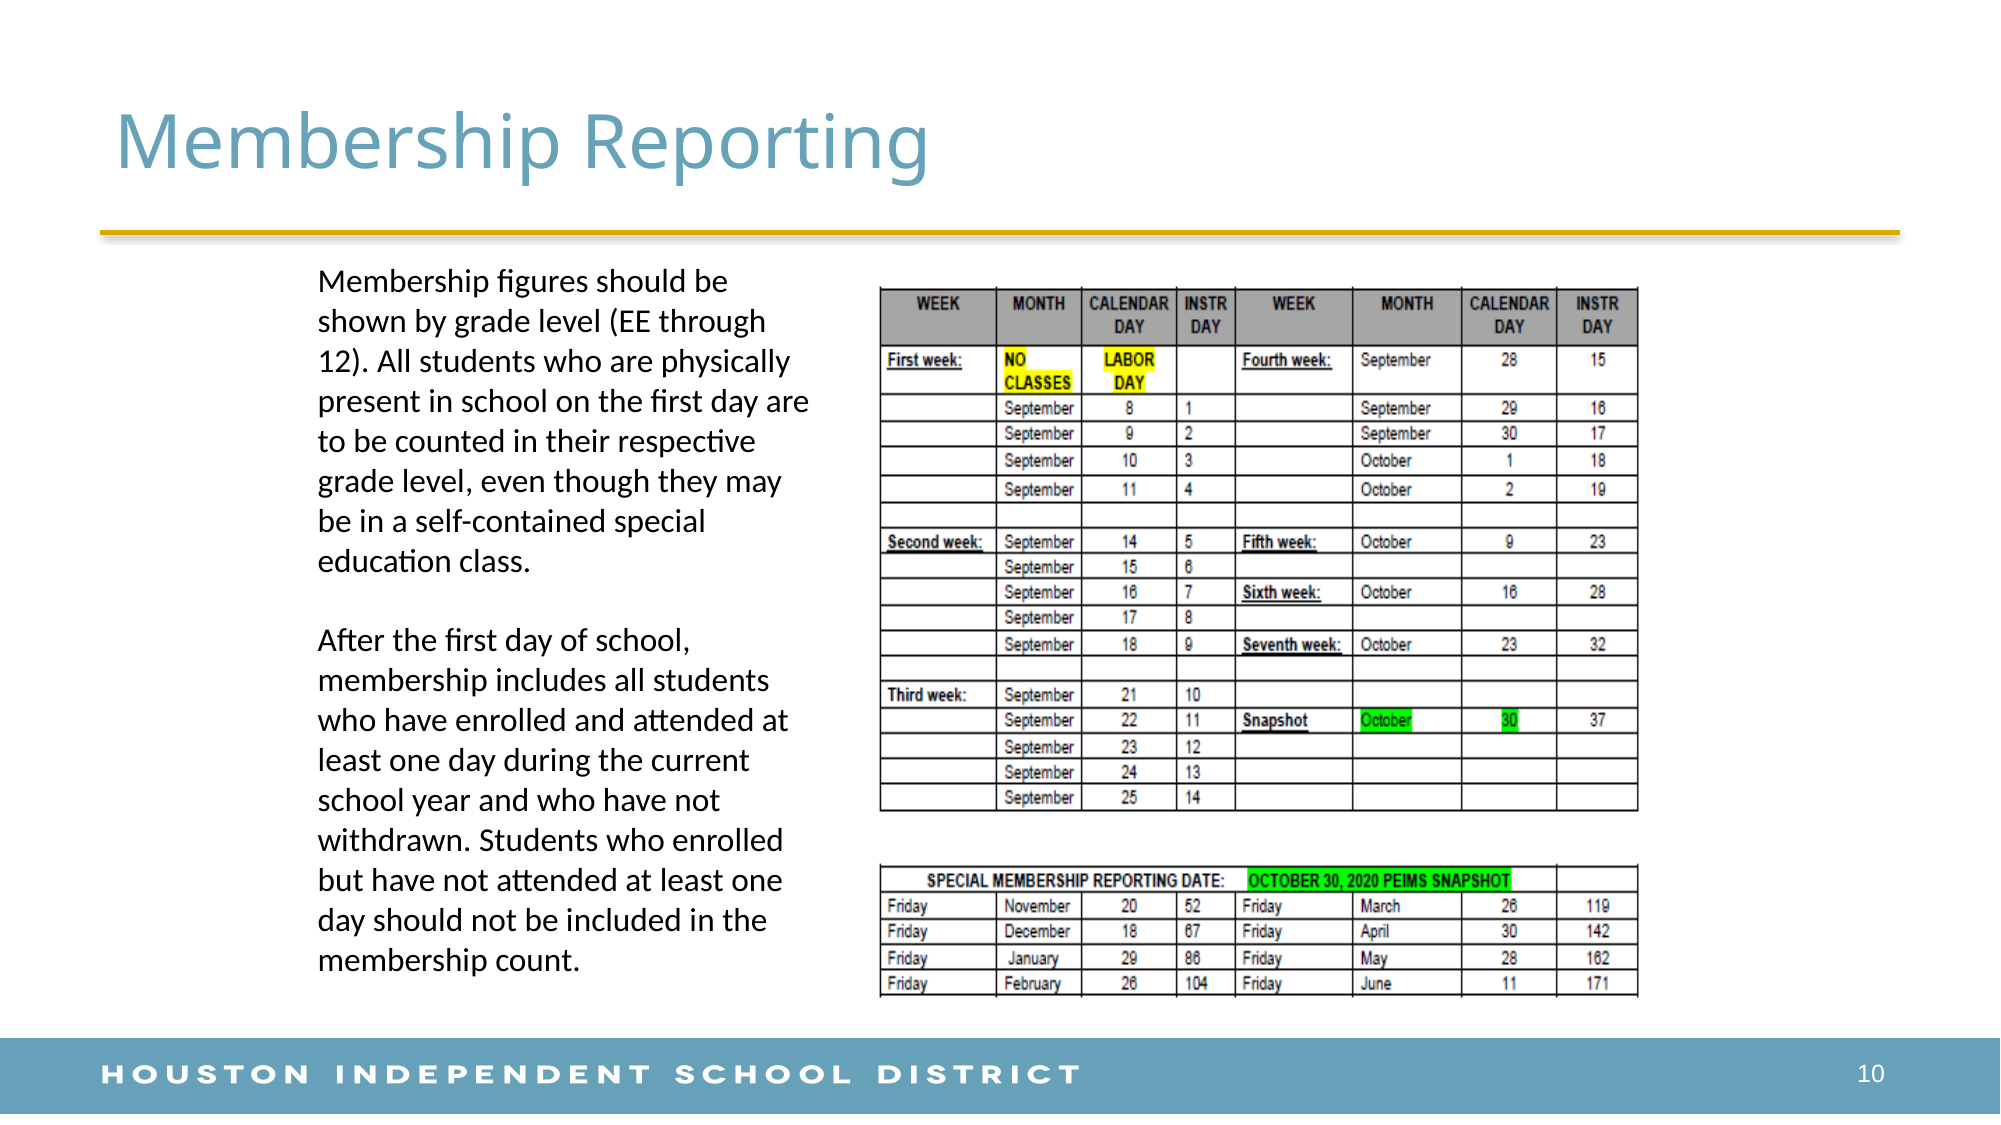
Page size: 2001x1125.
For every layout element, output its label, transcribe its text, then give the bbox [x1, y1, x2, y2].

slide_number 10 [1433, 1042, 1900, 1103]
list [838, 277, 1676, 1014]
title Membership Reporting [99, 45, 1900, 233]
text_box Membership figures should be shown by grade level (EE through 12). All students who are physically present in school on the first day are to be counted in their respective grade level, even though they may be in a self-contained special education class. After the first day of school, membership includes all students who have enrolled and attended at least one day during the current school year and who have not withdrawn. Students who enrolled but have not attended at least one day should not be included in the membership count. [302, 251, 839, 986]
picture [0, 1038, 2000, 1114]
